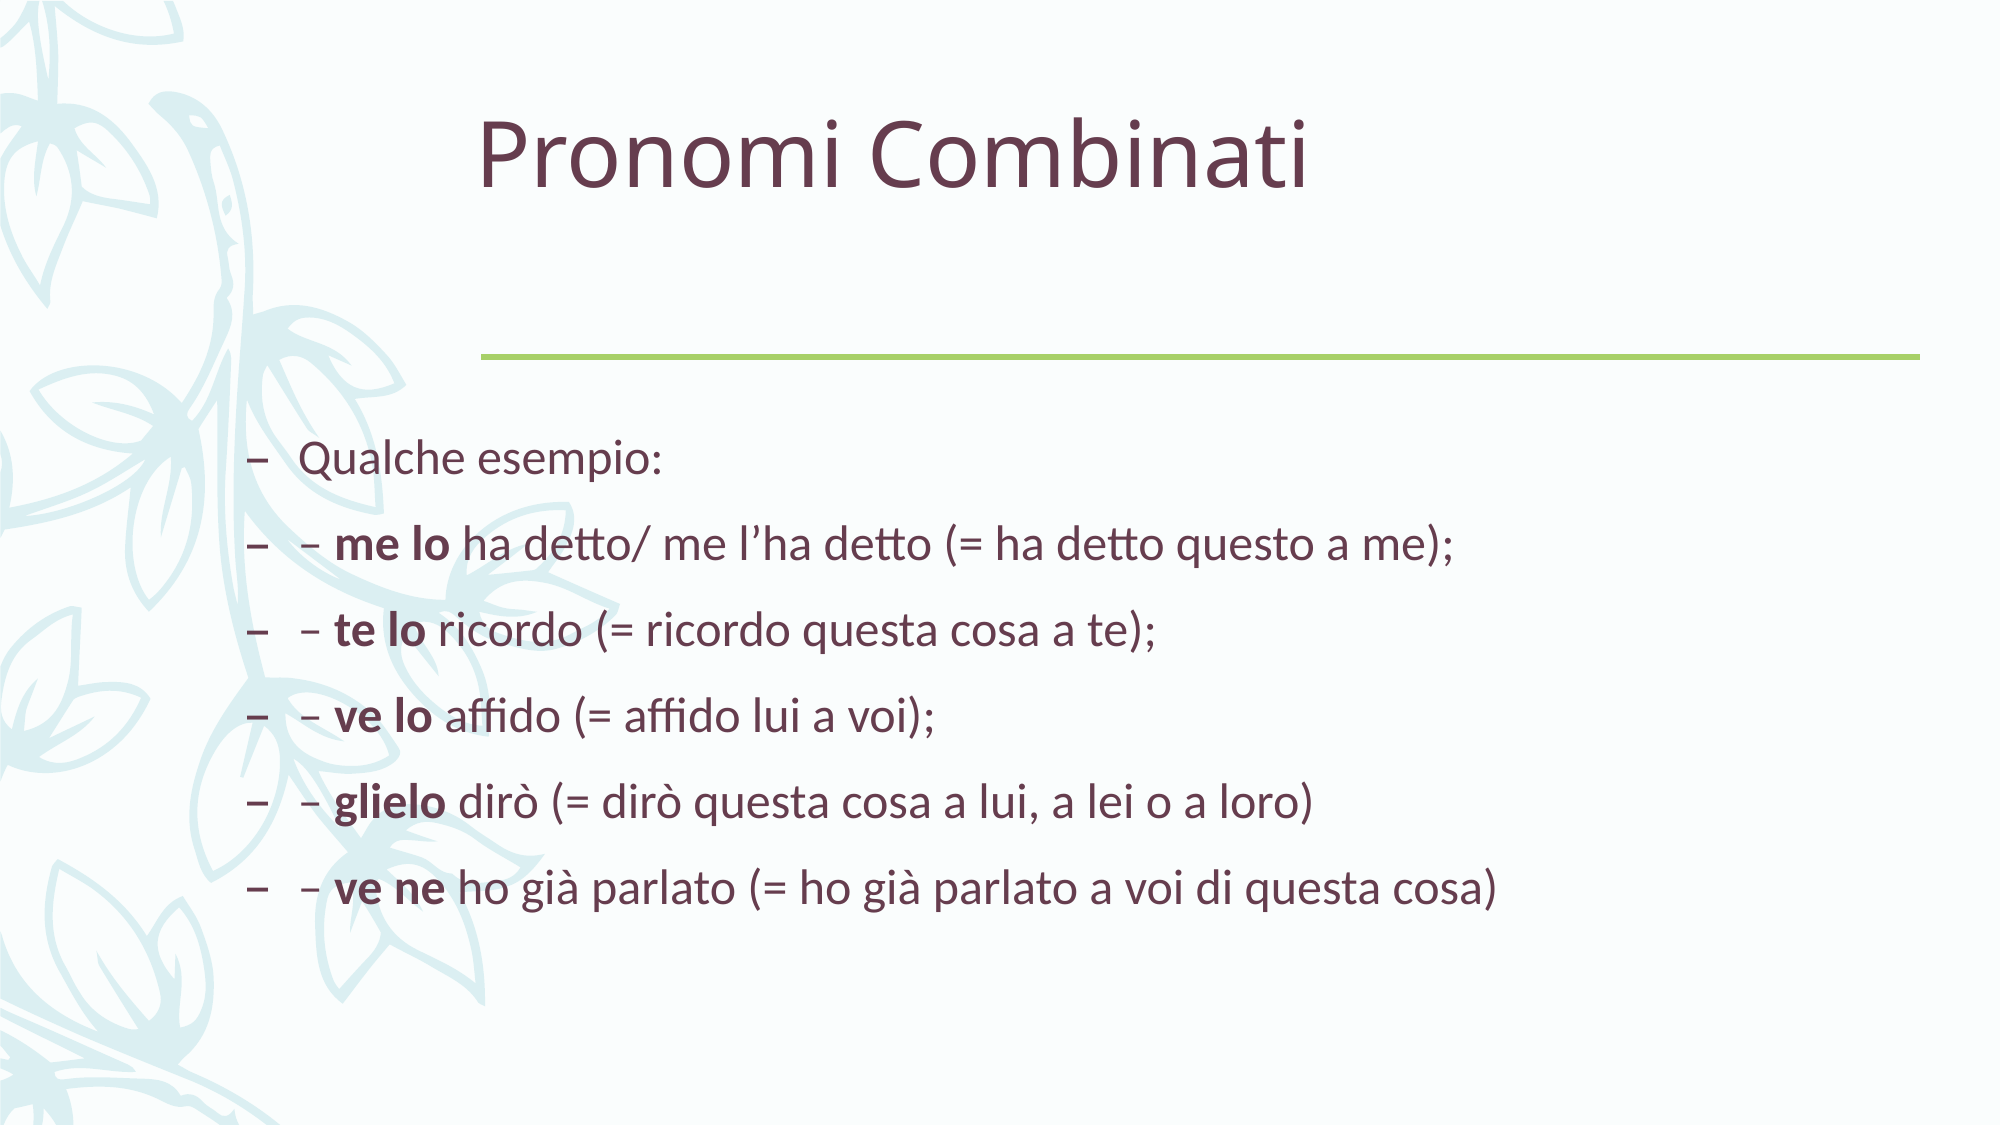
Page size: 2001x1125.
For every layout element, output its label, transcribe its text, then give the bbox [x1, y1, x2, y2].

list Qualche esempio: – me lo ha detto/ me l’ha detto (= ha detto questo a me); – te lo ricordo (= ricordo questa cosa a te); – ve lo affido (= affido lui a voi); – glielo dirò (= dirò questa cosa a lui, a lei o a loro) – ve ne ho già parlato (= ho già parlato a voi di questa cosa) [230, 410, 1920, 999]
title Pronomi Combinati [460, 93, 1920, 350]
